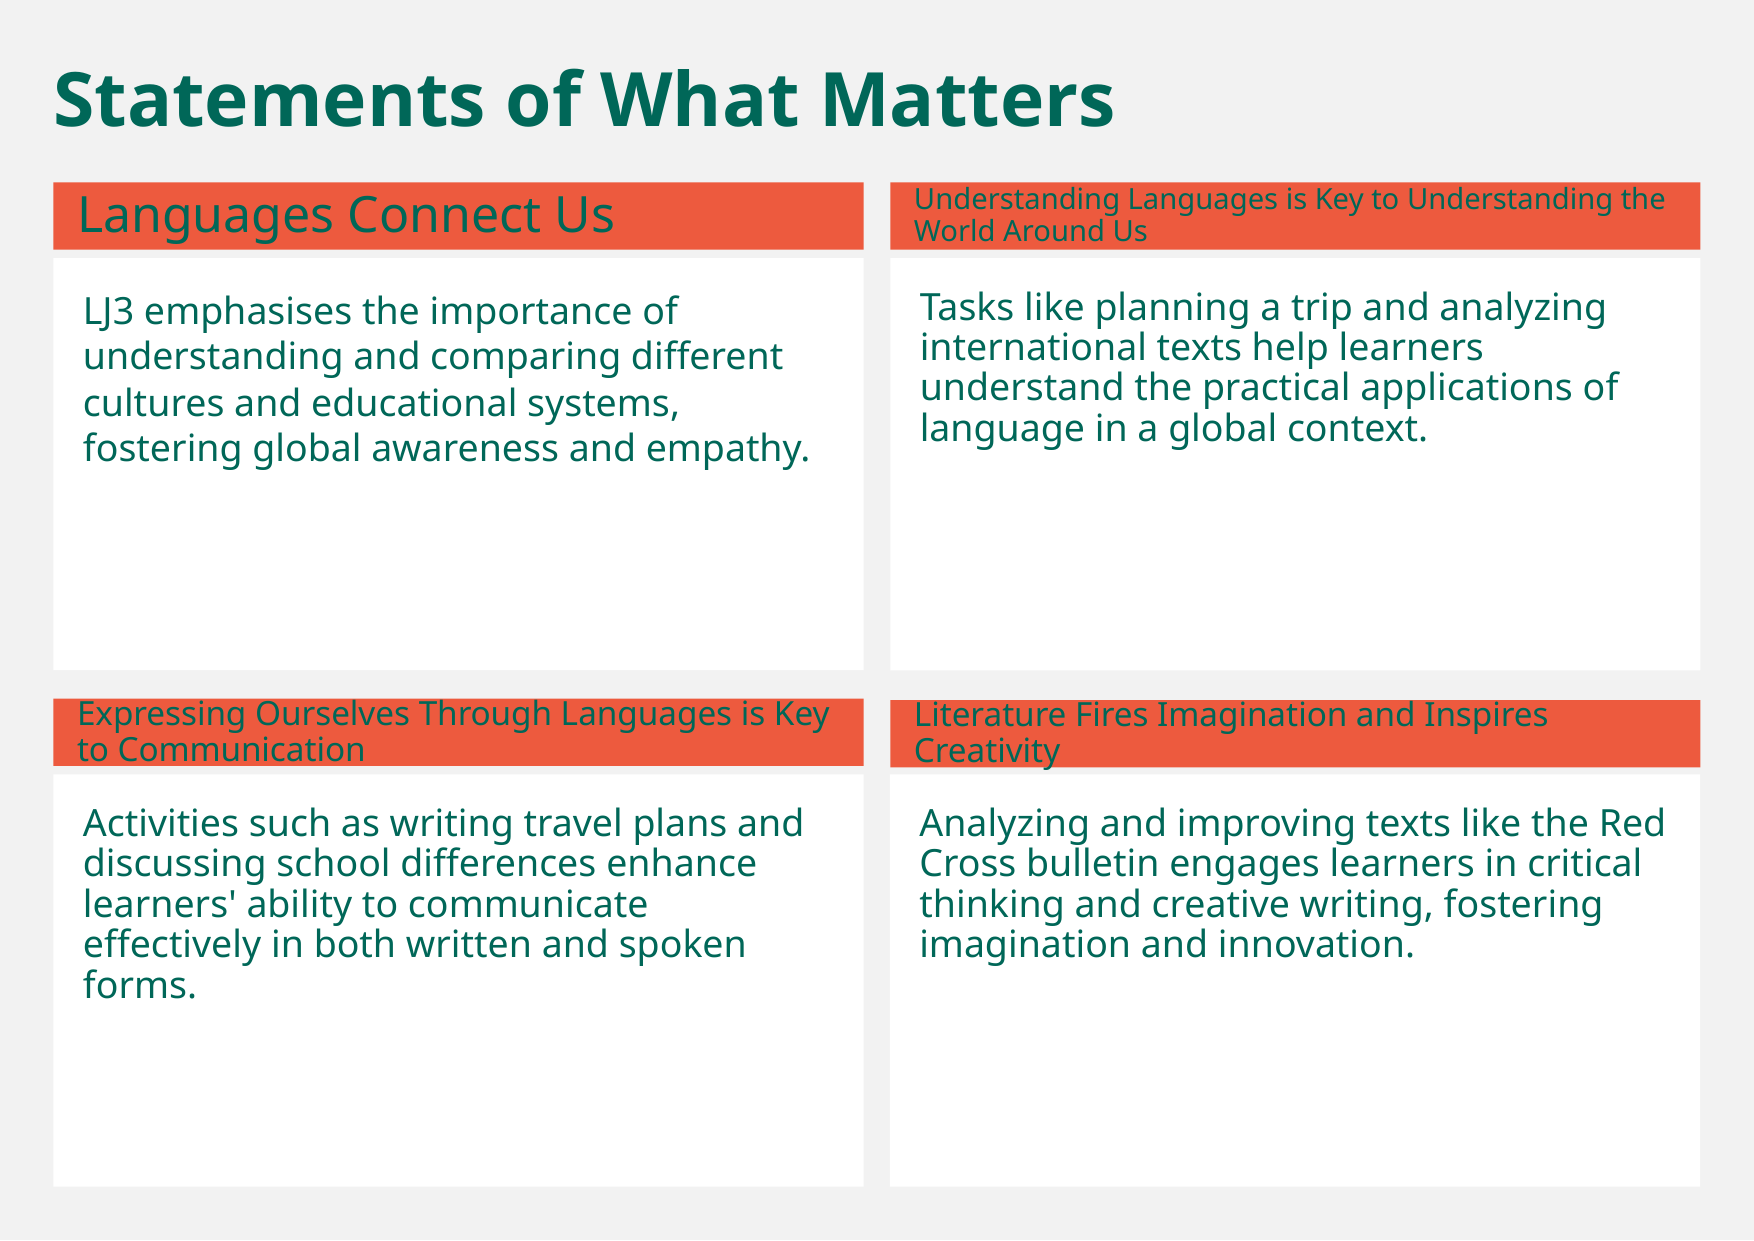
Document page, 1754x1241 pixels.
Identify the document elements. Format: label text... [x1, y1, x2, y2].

list Statements of What Matters [38, 54, 1701, 151]
list Activities such as writing travel plans and discussing school differences enhance learners' ability to communicate effectively in both written and spoken forms. [53, 774, 864, 1187]
list Tasks like planning a trip and analyzing international texts help learners understand the practical applications of language in a global context. [890, 258, 1701, 671]
list Literature Fires Imagination and Inspires Creativity [890, 700, 1701, 768]
list Analyzing and improving texts like the Red Cross bulletin engages learners in critical thinking and creative writing, fostering imagination and innovation. [889, 774, 1701, 1187]
list LJ3 emphasises the importance of understanding and comparing different cultures and educational systems, fostering global awareness and empathy. [53, 258, 864, 671]
list Understanding Languages is Key to Understanding the World Around Us [890, 182, 1701, 250]
list Expressing Ourselves Through Languages is Key to Communication [53, 698, 864, 766]
list Languages Connect Us [53, 182, 864, 250]
